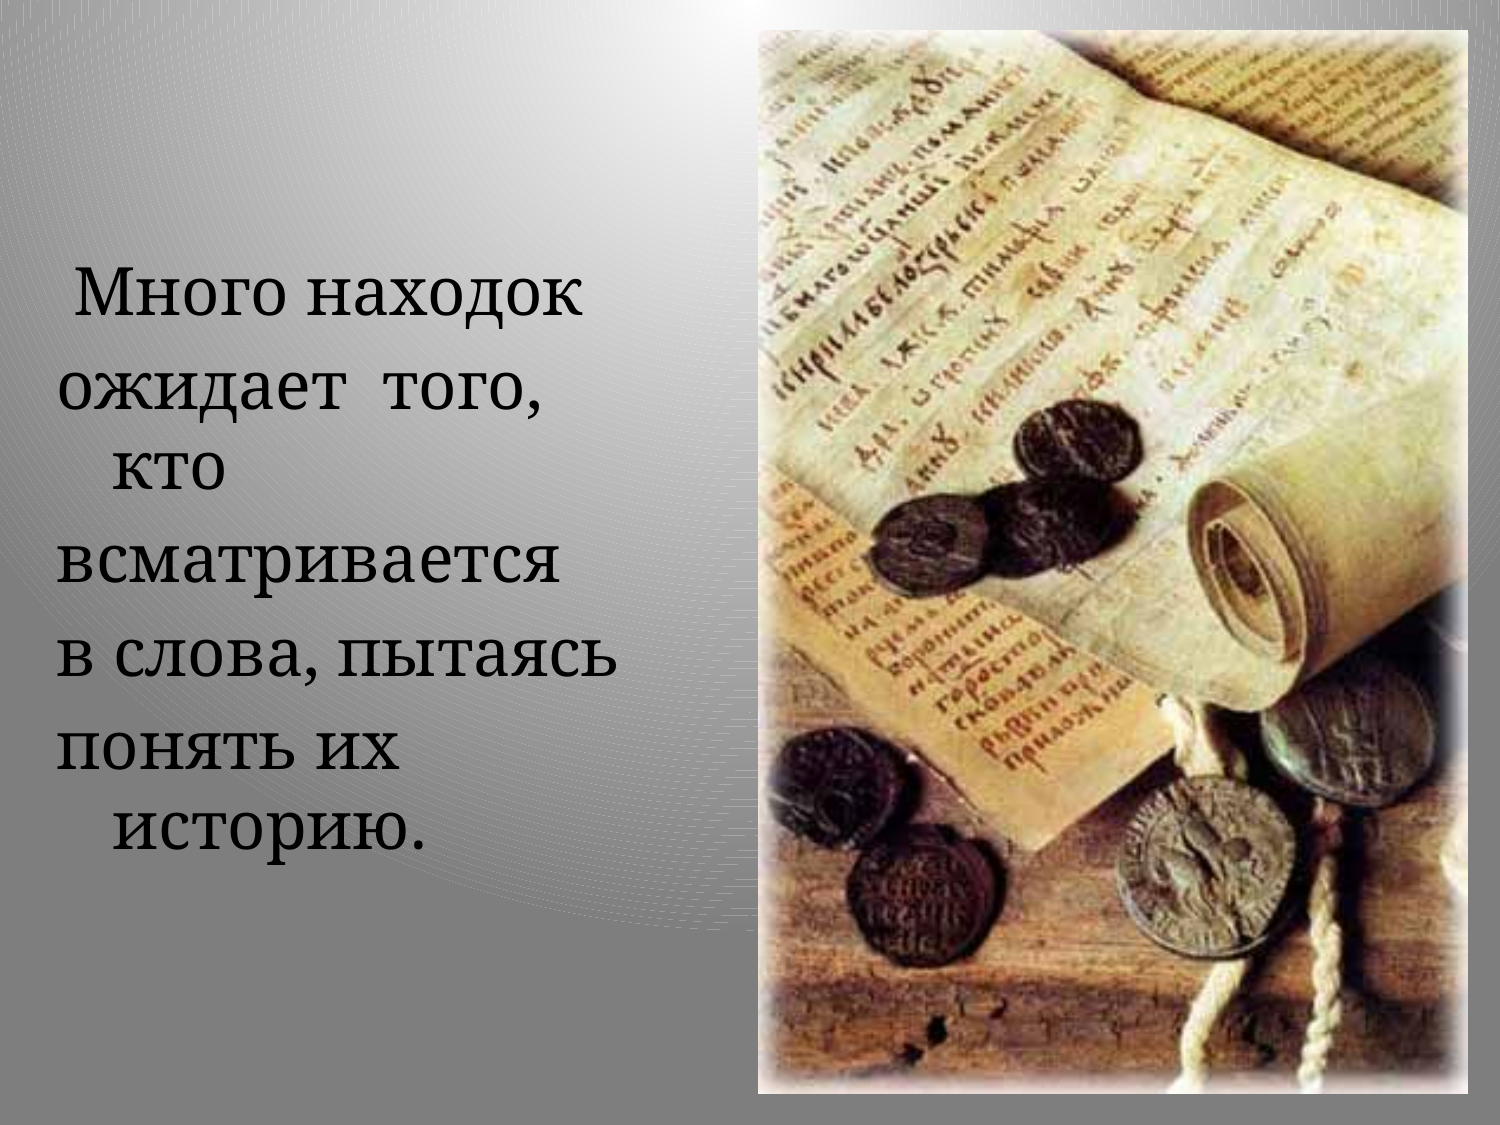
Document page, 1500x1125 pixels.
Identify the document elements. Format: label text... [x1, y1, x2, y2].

picture [758, 30, 1468, 1095]
list Много находок ожидает того, кто всматривается в слова, пытаясь понять их историю. [41, 54, 691, 1083]
